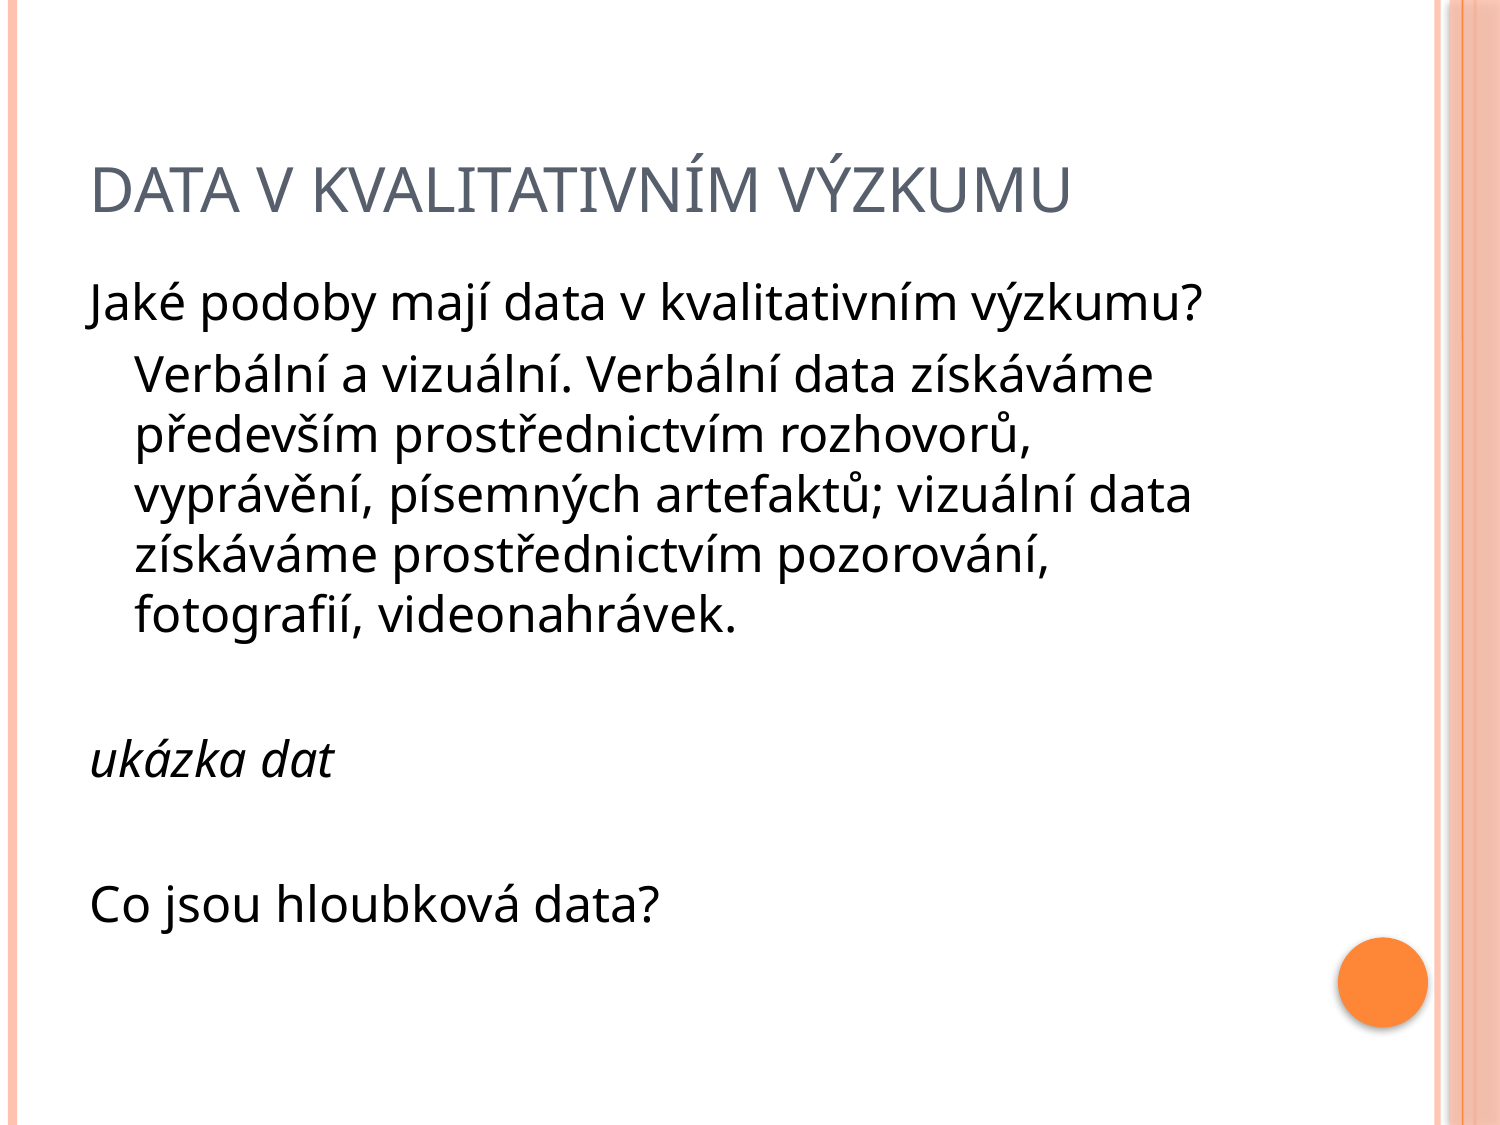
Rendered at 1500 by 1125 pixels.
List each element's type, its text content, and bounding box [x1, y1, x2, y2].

list Jaké podoby mají data v kvalitativním výzkumu? Verbální a vizuální. Verbální data získáváme především prostřednictvím rozhovorů, vyprávění, písemných artefaktů; vizuální data získáváme prostřednictvím pozorování, fotografií, videonahrávek. ukázka dat Co jsou hloubková data? [75, 262, 1300, 1062]
title Data v kvalitativním výzkumu [75, 45, 1300, 233]
